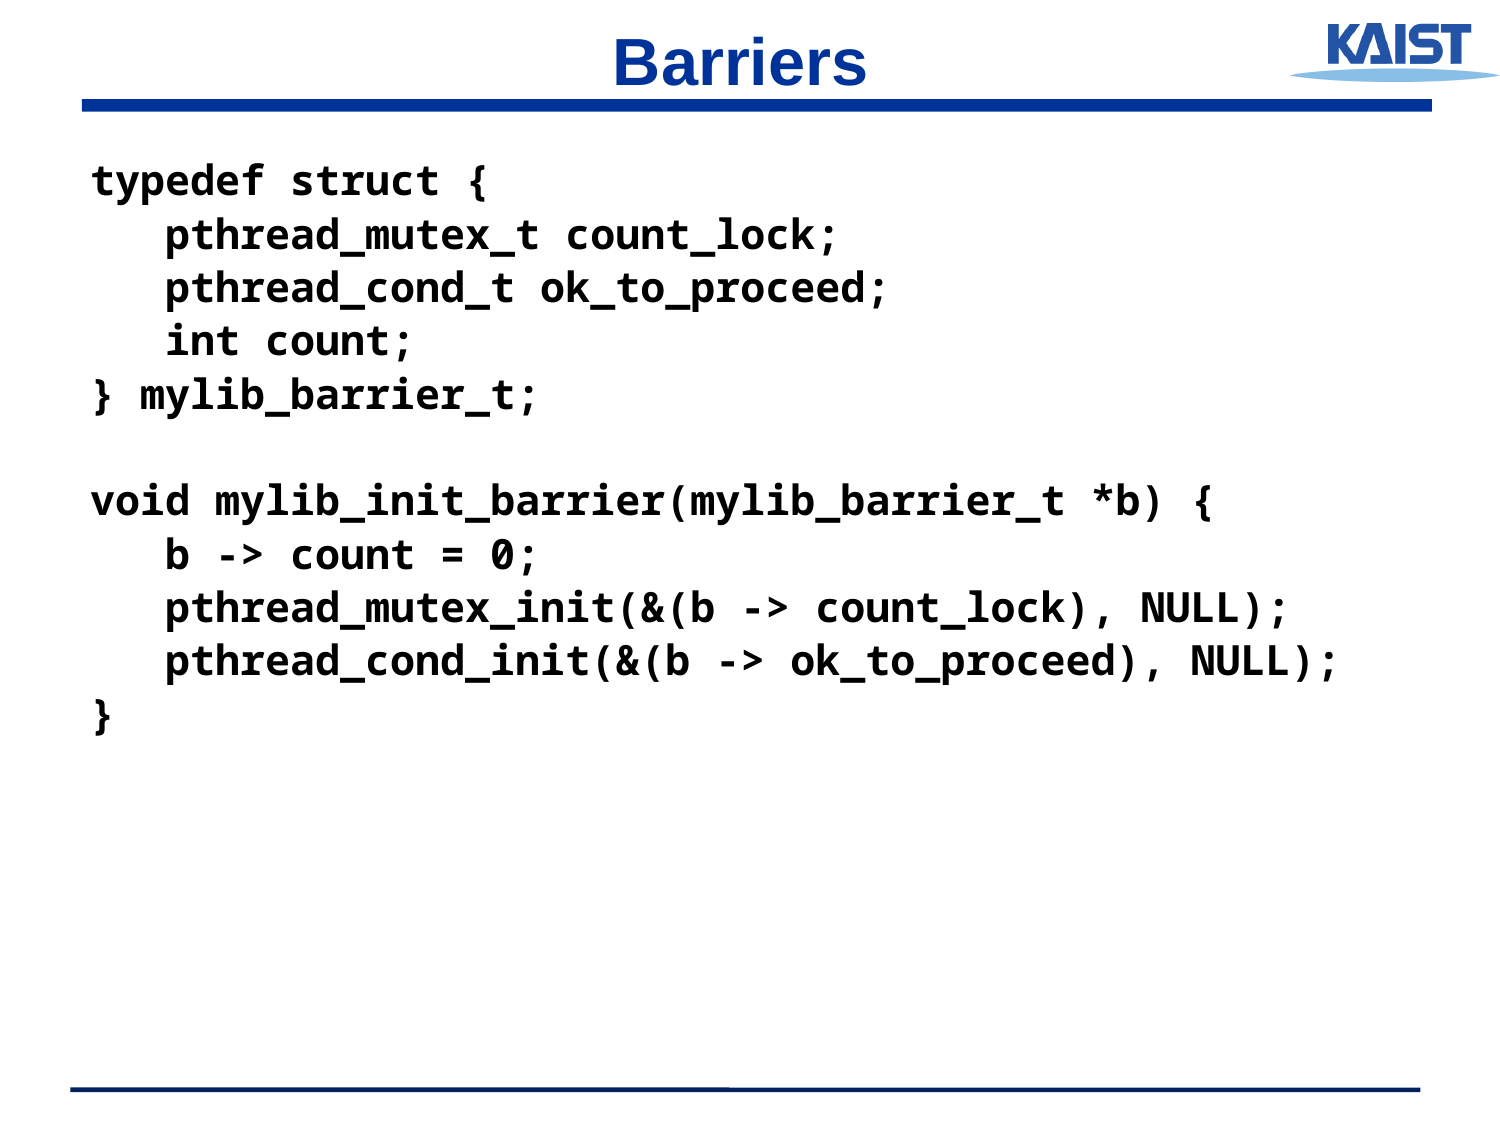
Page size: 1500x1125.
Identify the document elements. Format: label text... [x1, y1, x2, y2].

list typedef struct { pthread_mutex_t count_lock; pthread_cond_t ok_to_proceed; int count; } mylib_barrier_t; void mylib_init_barrier(mylib_barrier_t *b) { b -> count = 0; pthread_mutex_init(&(b -> count_lock), NULL); pthread_cond_init(&(b -> ok_to_proceed), NULL); } [75, 152, 1425, 1055]
title Barriers [75, 23, 1425, 94]
picture [1425, 23, 1500, 82]
